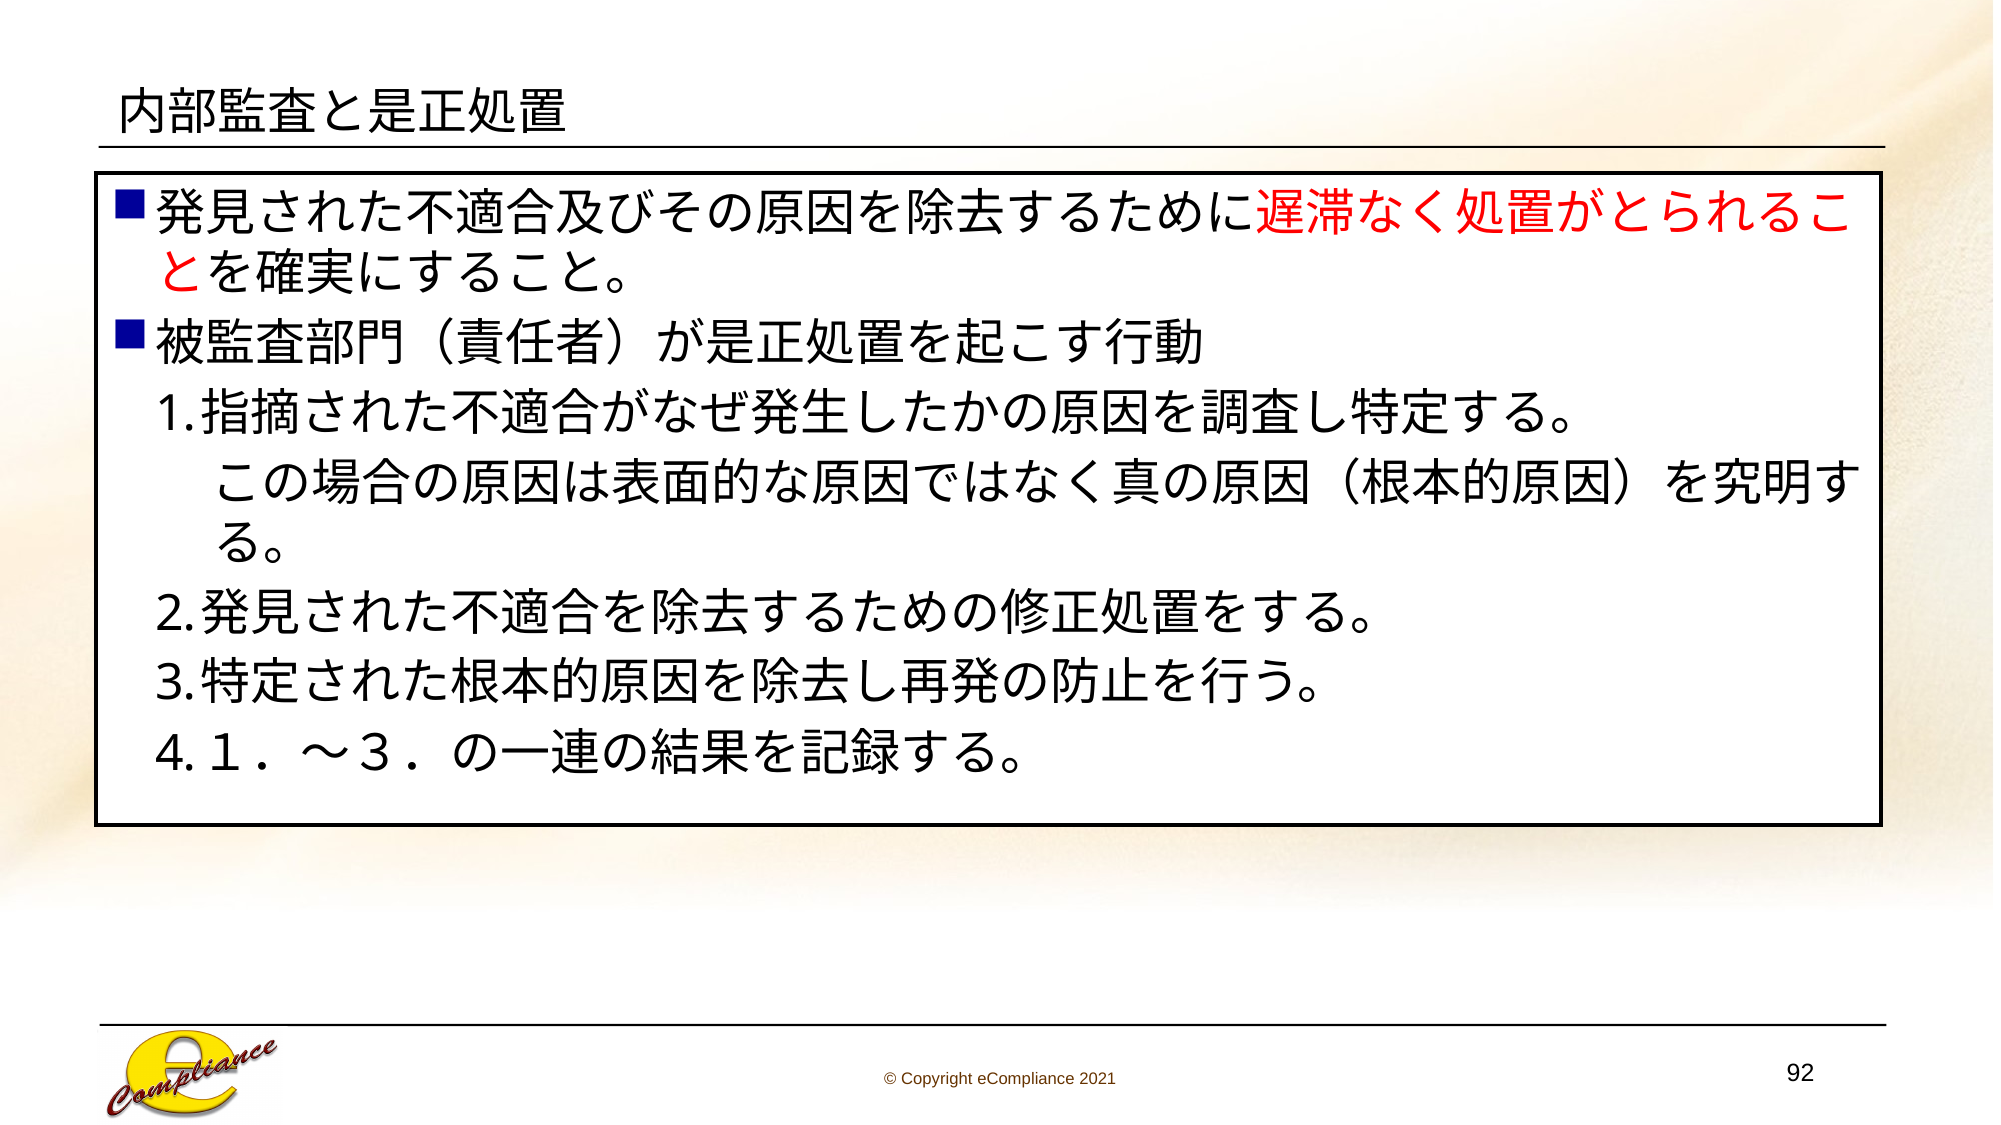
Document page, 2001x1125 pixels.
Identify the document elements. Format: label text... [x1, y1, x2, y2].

list 発見された不適合及びその原因を除去するために遅滞なく処置がとられることを確実にすること。 被監査部門（責任者）が是正処置を起こす行動 指摘された不適合がなぜ発生したかの原因を調査し特定する。 この場合の原因は表面的な原因ではなく真の原因（根本的原因）を究明する。 発見された不適合を除去するための修正処置をする。 特定された根本的原因を除去し再発の防止を行う。 １．～３．の一連の結果を記録する。 [94, 171, 1883, 827]
picture [97, 1026, 283, 1125]
title 内部監査と是正処置 [102, 25, 1903, 148]
picture [0, 0, 2000, 988]
